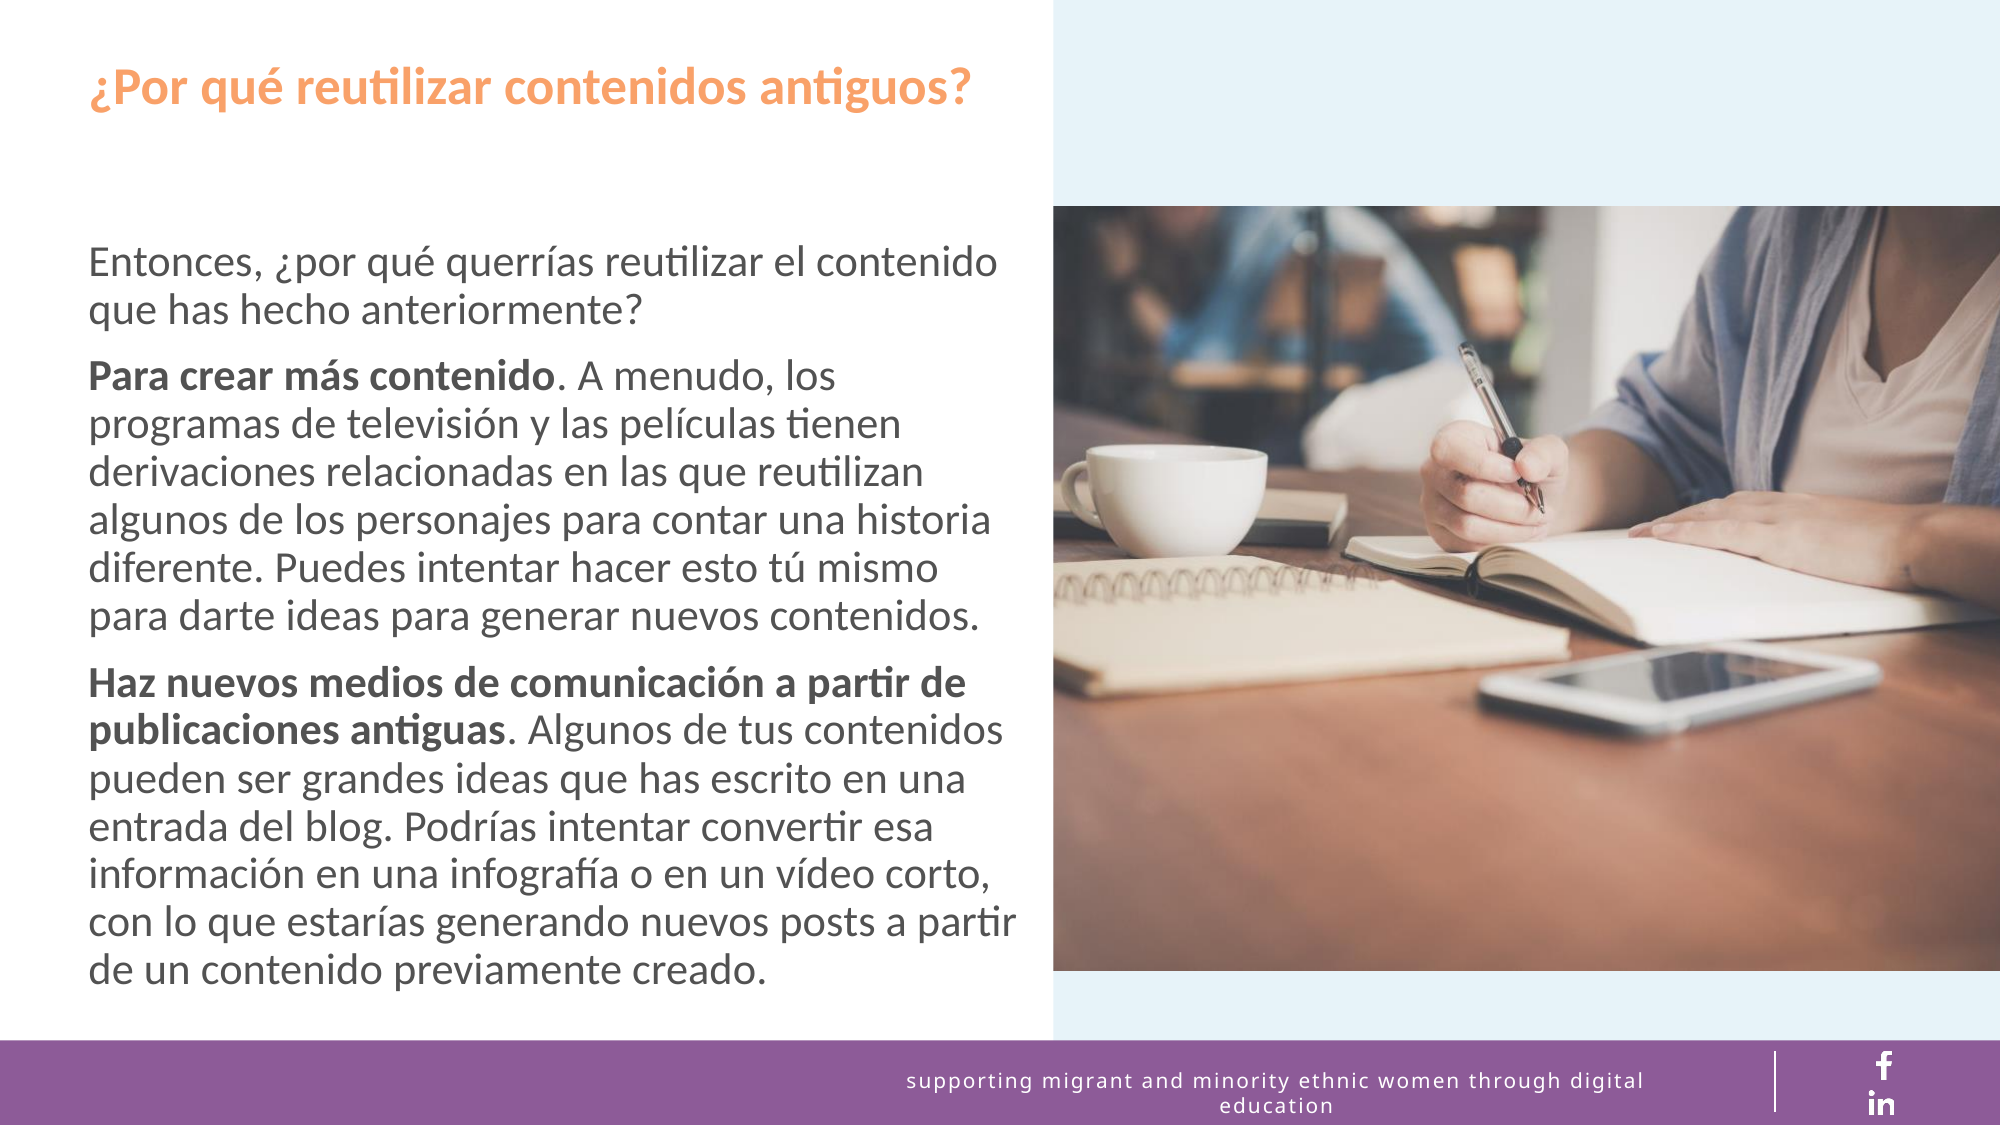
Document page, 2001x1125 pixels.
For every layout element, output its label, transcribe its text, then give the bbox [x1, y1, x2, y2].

list ¿Por qué reutilizar contenidos antiguos? [73, 50, 1000, 180]
list Entonces, ¿por qué querrías reutilizar el contenido que has hecho anteriormente? Para crear más contenido. A menudo, los programas de televisión y las películas tienen derivaciones relacionadas en las que reutilizan algunos de los personajes para contar una historia diferente. Puedes intentar hacer esto tú mismo para darte ideas para generar nuevos contenidos. Haz nuevos medios de comunicación a partir de publicaciones antiguas. Algunos de tus contenidos pueden ser grandes ideas que has escrito en una entrada del blog. Podrías intentar convertir esa información en una infografía o en un vídeo corto, con lo que estarías generando nuevos posts a partir de un contenido previamente creado. [73, 230, 1035, 1075]
picture [1053, 206, 2000, 971]
